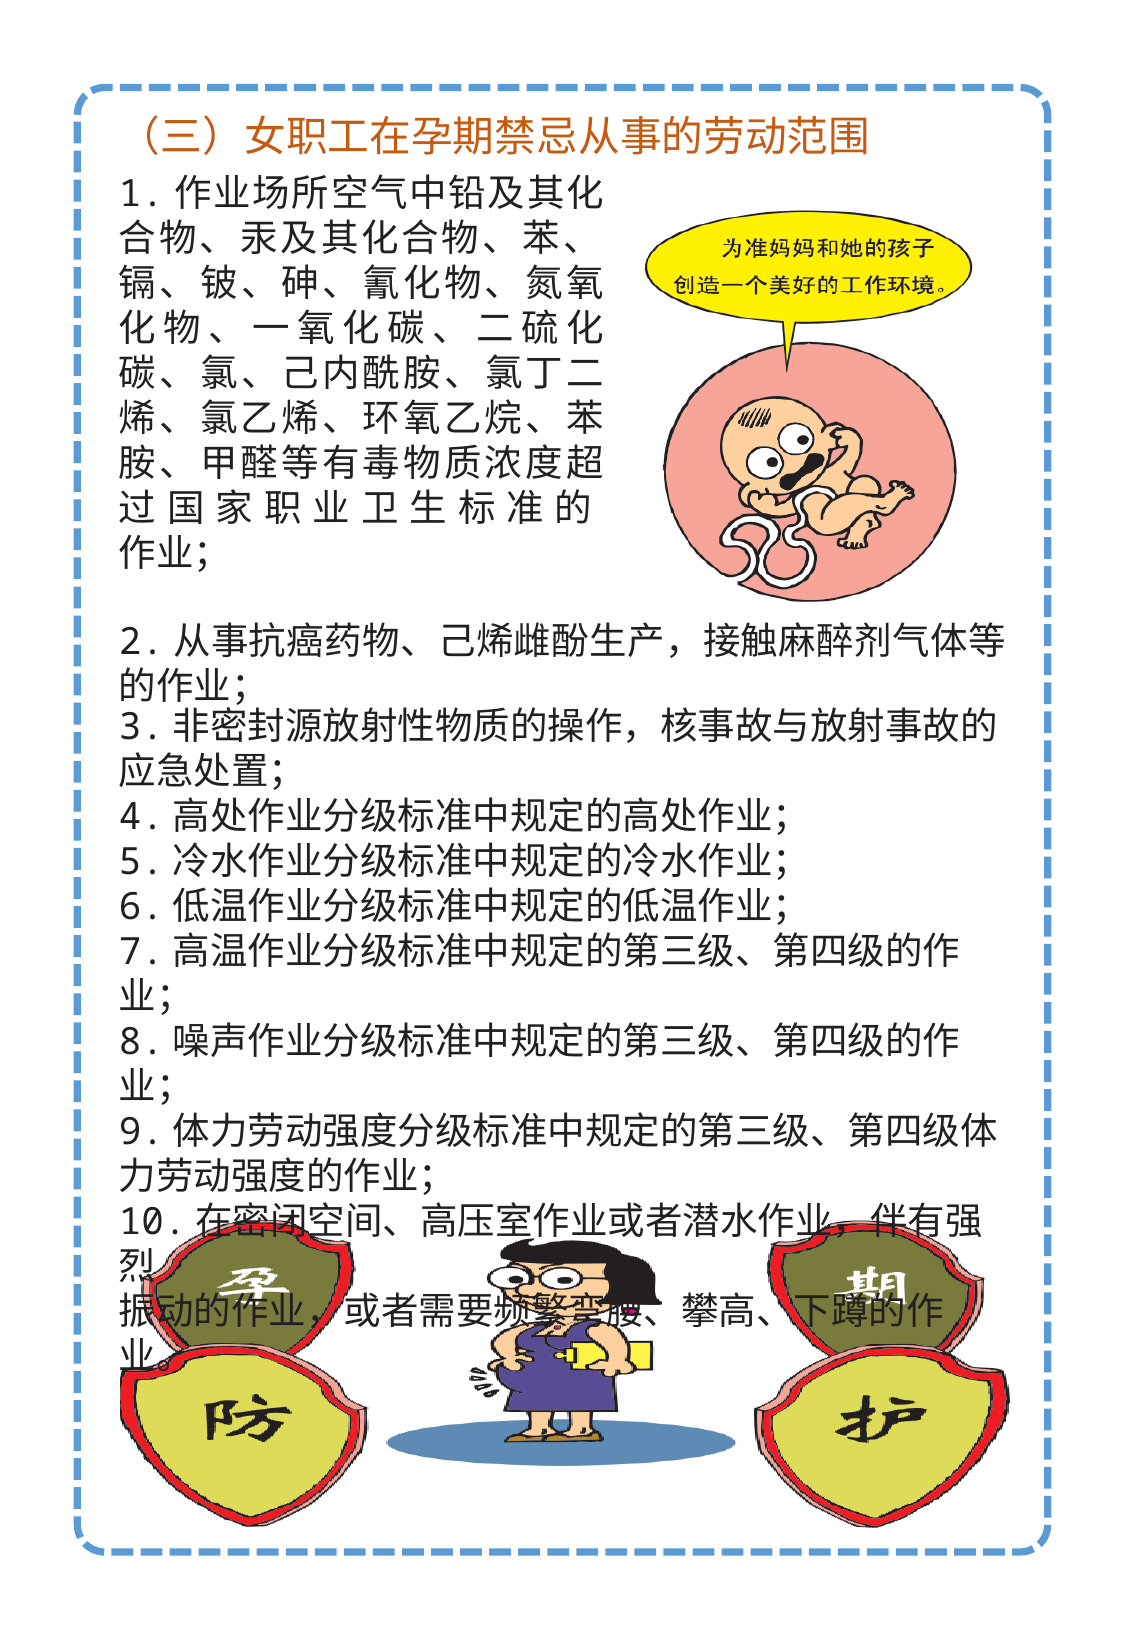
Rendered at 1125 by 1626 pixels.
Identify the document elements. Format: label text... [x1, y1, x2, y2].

text_box 3.非密封源放射性物质的操作，核事故与放射事故的应急处置； 4.高处作业分级标准中规定的高处作业； 5.冷水作业分级标准中规定的冷水作业； 6.低温作业分级标准中规定的低温作业； 7.高温作业分级标准中规定的第三级、第四级的作业； 8.噪声作业分级标准中规定的第三级、第四级的作业； 9.体力劳动强度分级标准中规定的第三级、第四级体 力劳动强度的作业； 10.在密闭空间、高压室作业或者潜水作业，伴有强烈 振动的作业，或者需要频繁弯腰、攀高、下蹲的作业。 [104, 715, 1021, 1384]
picture [640, 191, 983, 608]
picture [120, 1209, 1021, 1535]
text_box （三）女职工在孕期禁忌从事的劳动范围 [104, 102, 1005, 167]
text_box 1.作业场所空气中铅及其化合物、汞及其化合物、苯、 镉、铍、砷、氰化物、氮氧化物、一氧化碳、二硫化碳、氯、己内酰胺、氯丁二烯、氯乙烯、环氧乙烷、苯胺、甲醛等有毒物质浓度超过国家职业卫生标准的 作业； [104, 167, 619, 581]
text_box 2.从事抗癌药物、己烯雌酚生产，接触麻醉剂气体等的作业； [104, 609, 1021, 715]
